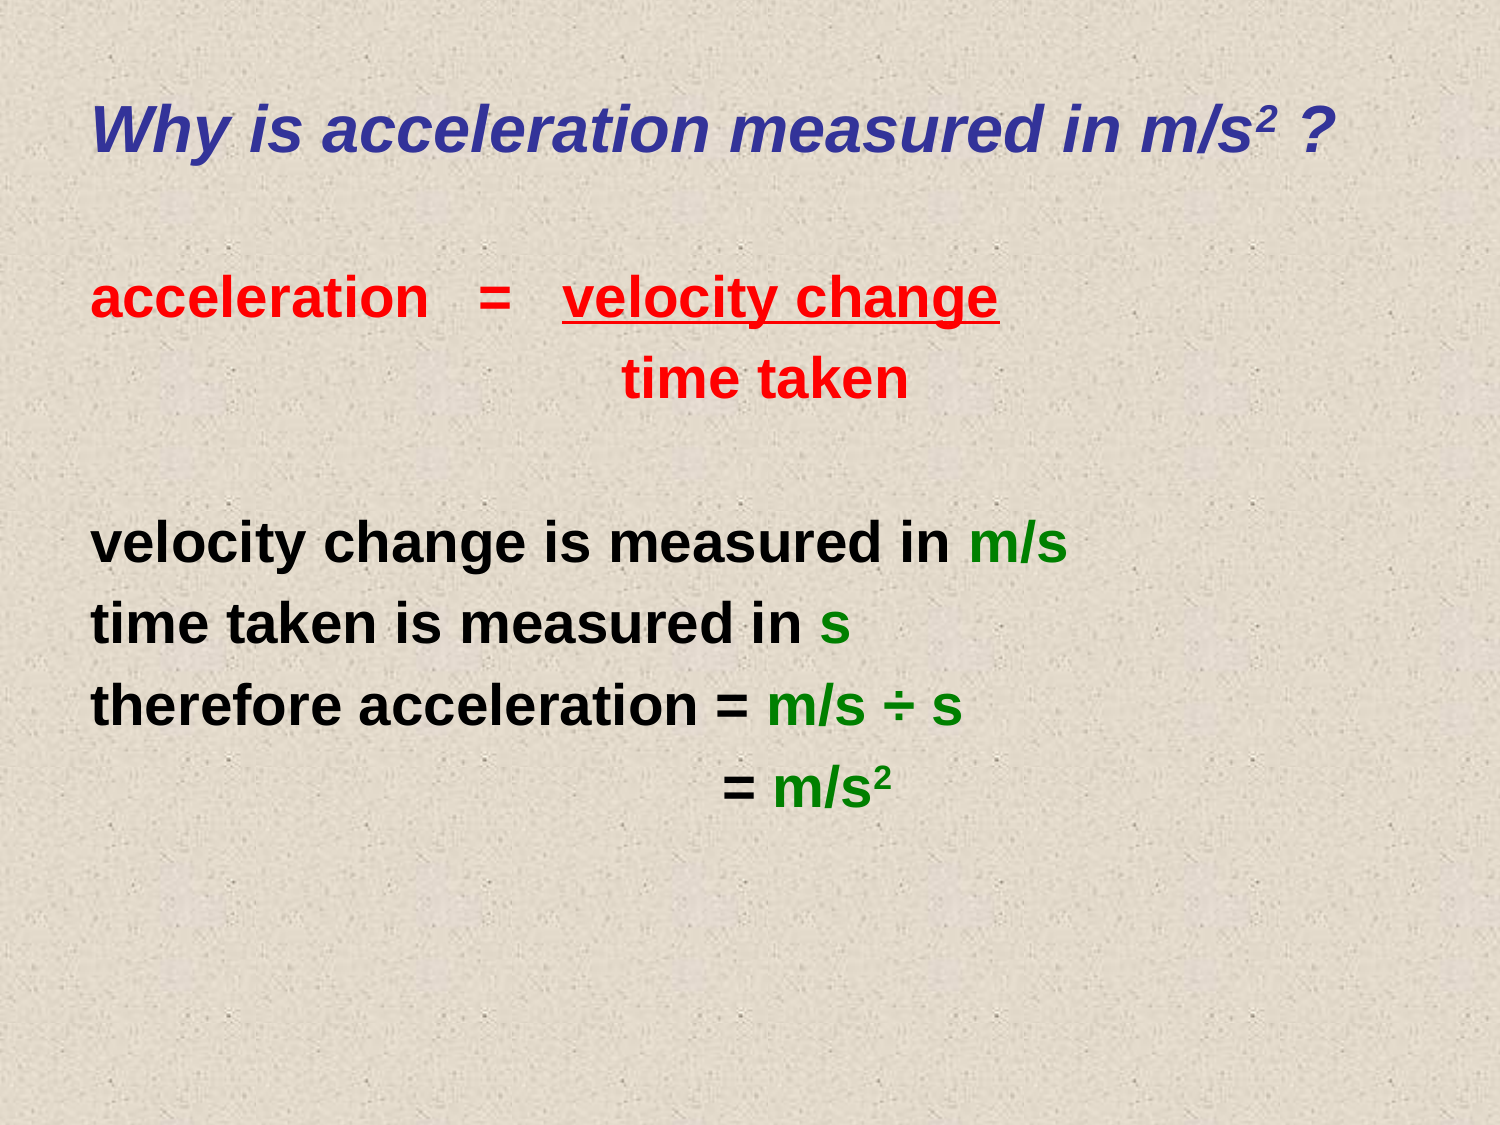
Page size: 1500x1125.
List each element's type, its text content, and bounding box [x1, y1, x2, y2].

list Why is acceleration measured in m/s2 ? acceleration = velocity change time taken velocity change is measured in m/s time taken is measured in s therefore acceleration = m/s ÷ s = m/s2 [75, 78, 1424, 929]
picture [0, 0, 1500, 1125]
